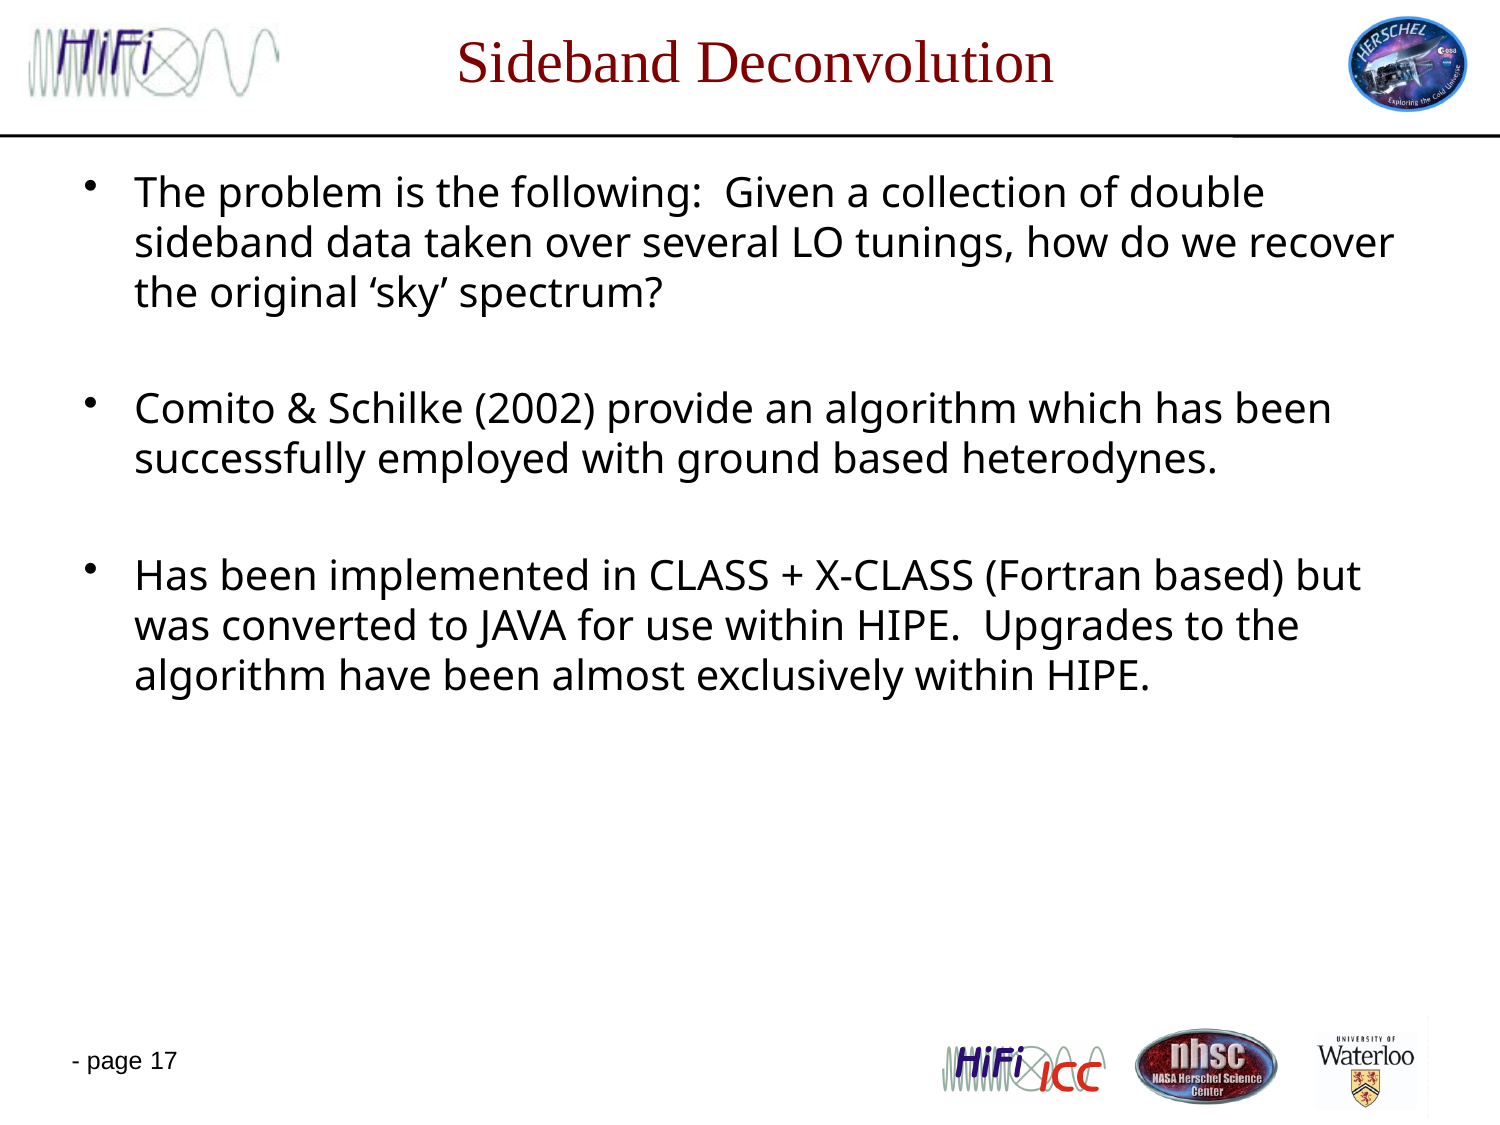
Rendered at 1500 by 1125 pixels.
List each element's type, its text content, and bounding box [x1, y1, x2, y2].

title Sideband Deconvolution [349, 0, 1162, 118]
picture [1306, 1015, 1429, 1120]
picture [942, 1034, 1106, 1104]
picture [1131, 1024, 1282, 1108]
picture [18, 14, 292, 109]
picture [1348, 15, 1469, 114]
list The problem is the following: Given a collection of double sideband data taken over several LO tunings, how do we recover the original ‘sky’ spectrum? Comito & Schilke (2002) provide an algorithm which has been successfully employed with ground based heterodynes. Has been implemented in CLASS + X-CLASS (Fortran based) but was converted to JAVA for use within HIPE. Upgrades to the algorithm have been almost exclusively within HIPE. [68, 157, 1419, 1015]
